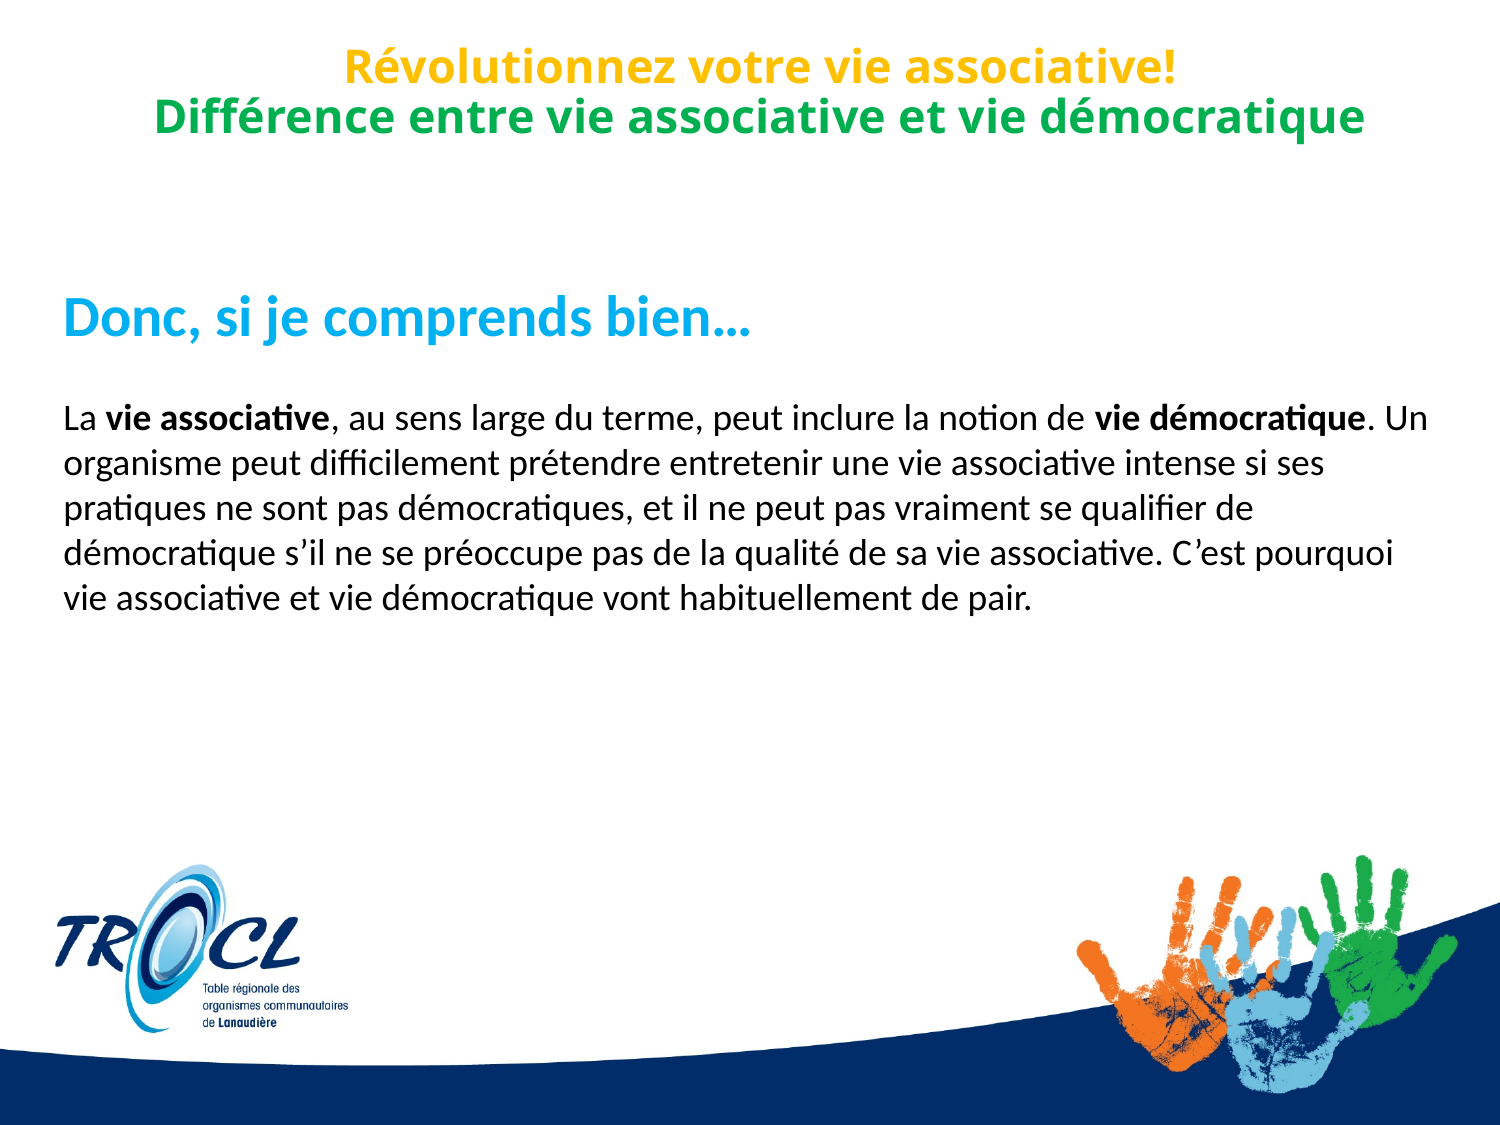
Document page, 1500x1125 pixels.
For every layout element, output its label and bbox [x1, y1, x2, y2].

list [0, 0, 1500, 1125]
